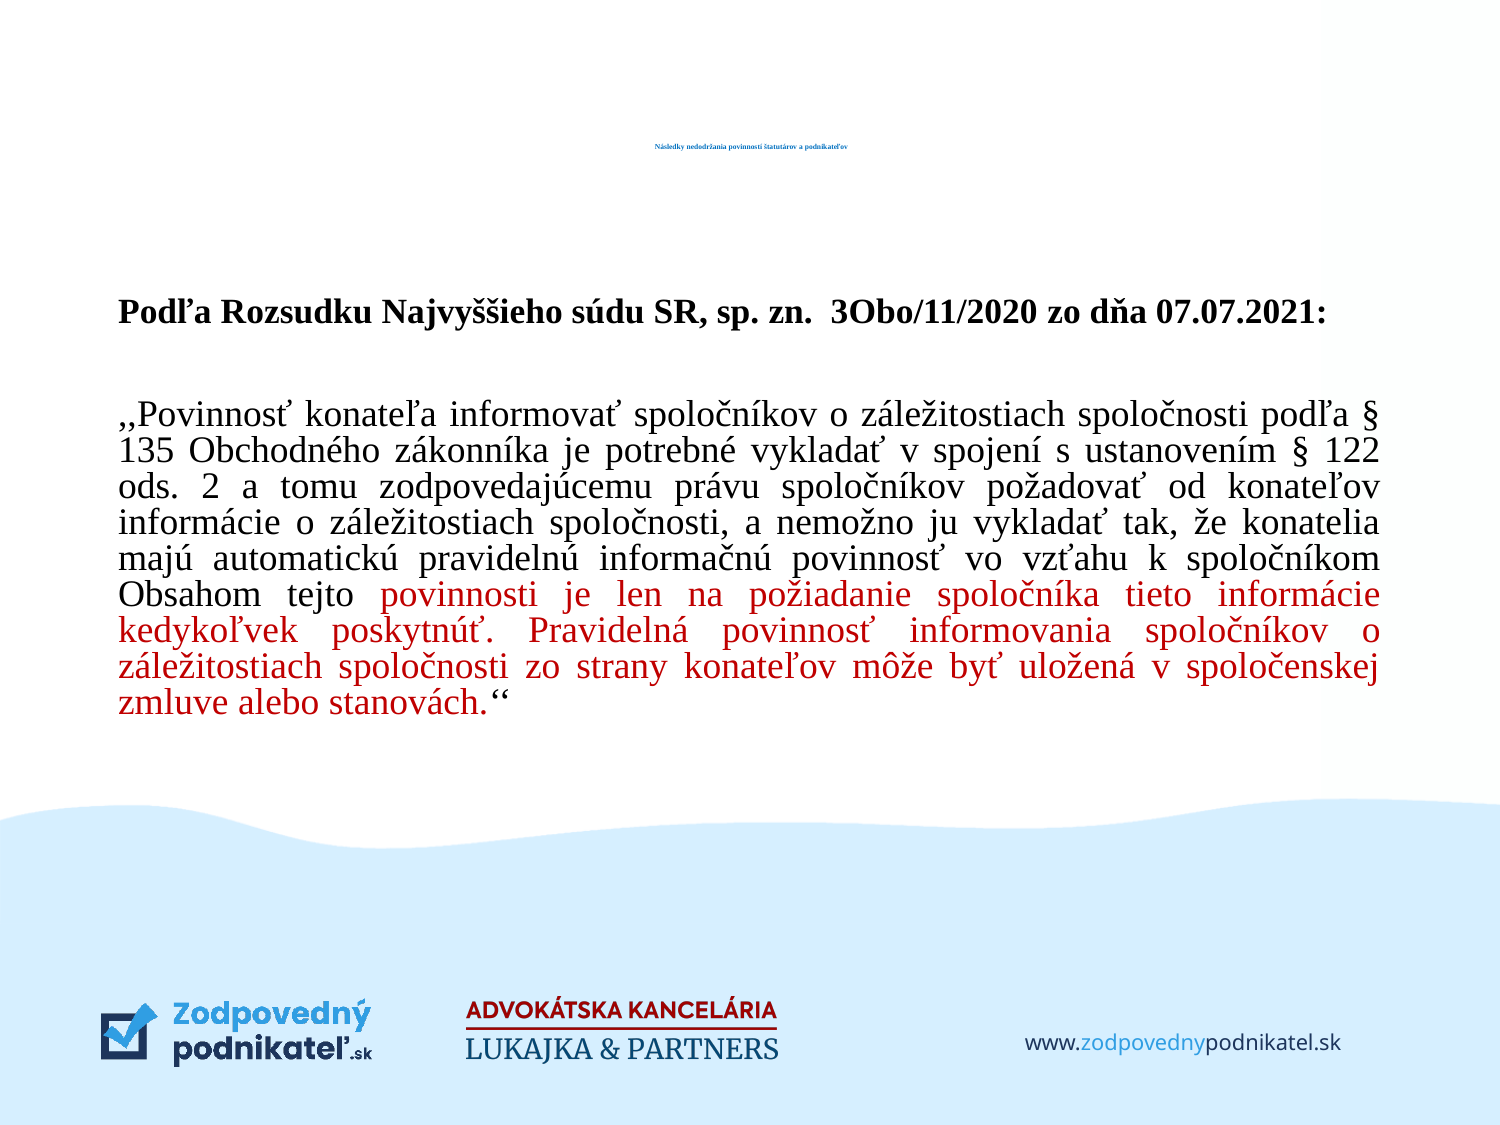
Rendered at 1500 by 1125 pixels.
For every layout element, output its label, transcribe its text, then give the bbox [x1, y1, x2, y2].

title Následky nedodržania povinností štatutárov a podnikateľov [76, 54, 1427, 244]
picture [0, 0, 1500, 1125]
list Podľa Rozsudku Najvyššieho súdu SR, sp. zn. 3Obo/11/2020 zo dňa 07.07.2021: ,,Povinnosť konateľa informovať spoločníkov o záležitostiach spoločnosti podľa § 135 Obchodného zákonníka je potrebné vykladať v spojení s ustanovením § 122 ods. 2 a tomu zodpovedajúcemu právu spoločníkov požadovať od konateľov informácie o záležitostiach spoločnosti, a nemožno ju vykladať tak, že konatelia majú automatickú pravidelnú informačnú povinnosť vo vzťahu k spoločníkom Obsahom tejto povinnosti je len na požiadanie spoločníka tieto informácie kedykoľvek poskytnúť. Pravidelná povinnosť informovania spoločníkov o záležitostiach spoločnosti zo strany konateľov môže byť uložená v spoločenskej zmluve alebo stanovách.‘‘ [103, 231, 1397, 1014]
